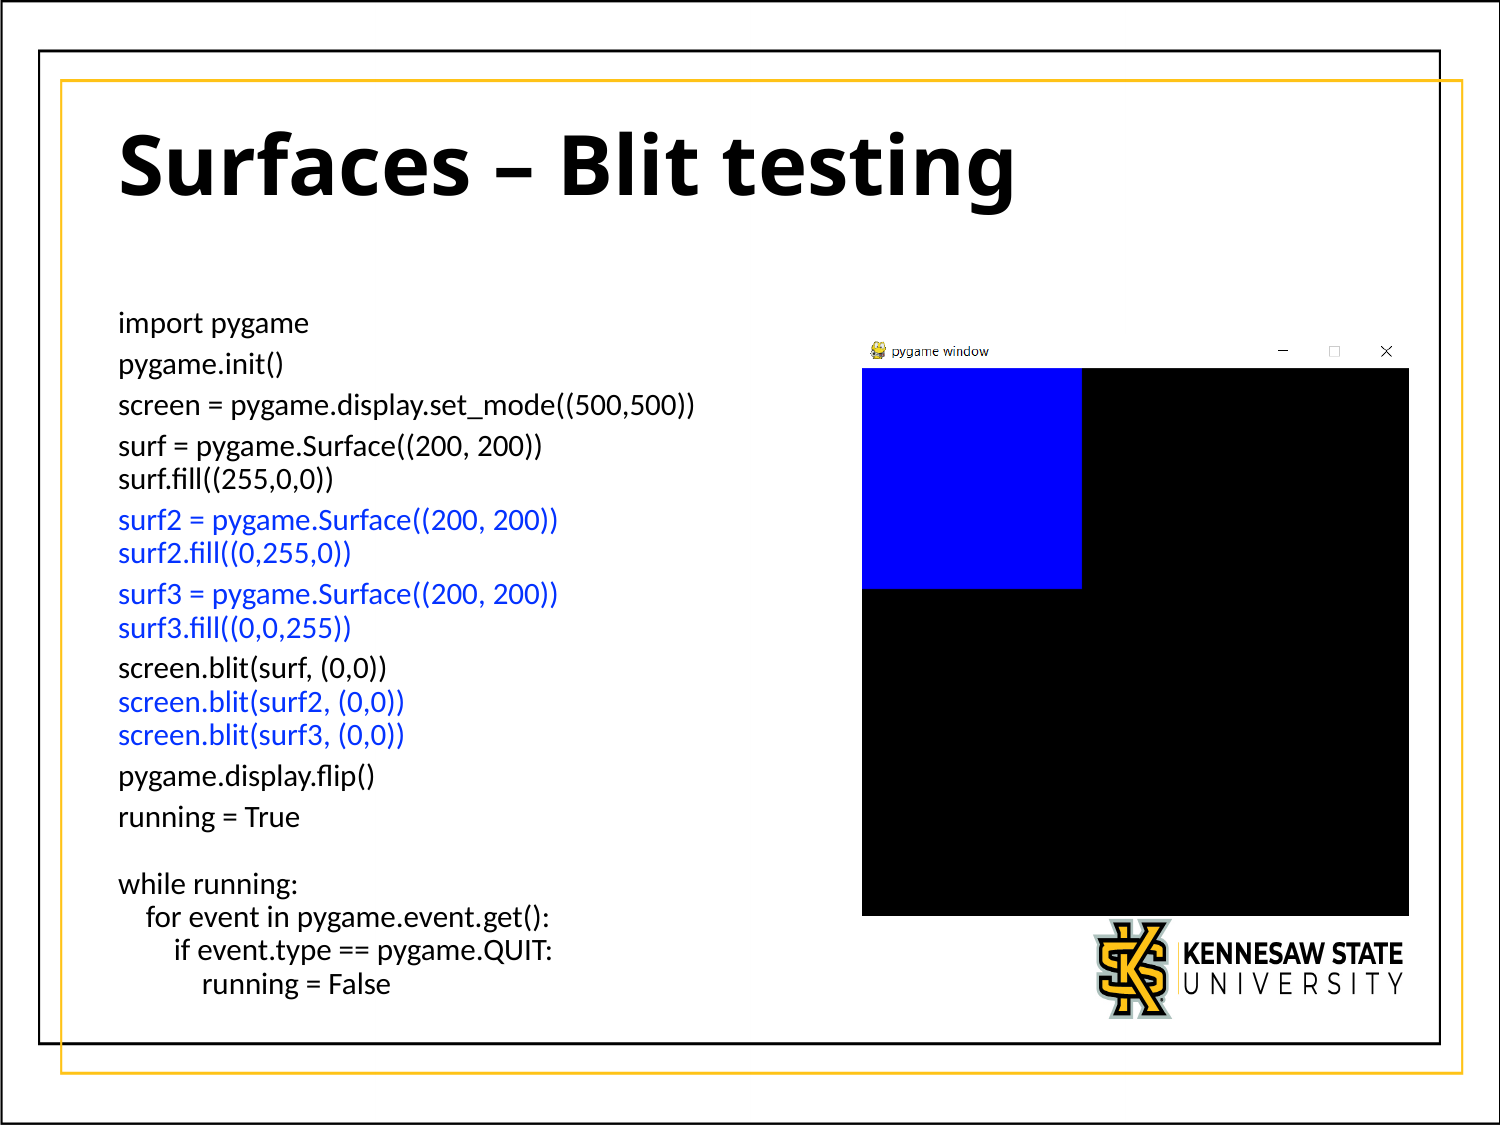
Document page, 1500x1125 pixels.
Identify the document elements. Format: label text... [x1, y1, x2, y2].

list import pygame pygame.init() screen = pygame.display.set_mode((500,500)) surf = pygame.Surface((200, 200)) surf.fill((255,0,0)) surf2 = pygame.Surface((200, 200)) surf2.fill((0,255,0)) surf3 = pygame.Surface((200, 200)) surf3.fill((0,0,255)) screen.blit(surf, (0,0)) screen.blit(surf2, (0,0)) screen.blit(surf3, (0,0)) pygame.display.flip() running = True while running: for event in pygame.event.get(): if event.type == pygame.QUIT: running = False [103, 299, 1397, 1014]
picture [0, 0, 1500, 1125]
title Surfaces – Blit testing [103, 59, 1397, 278]
